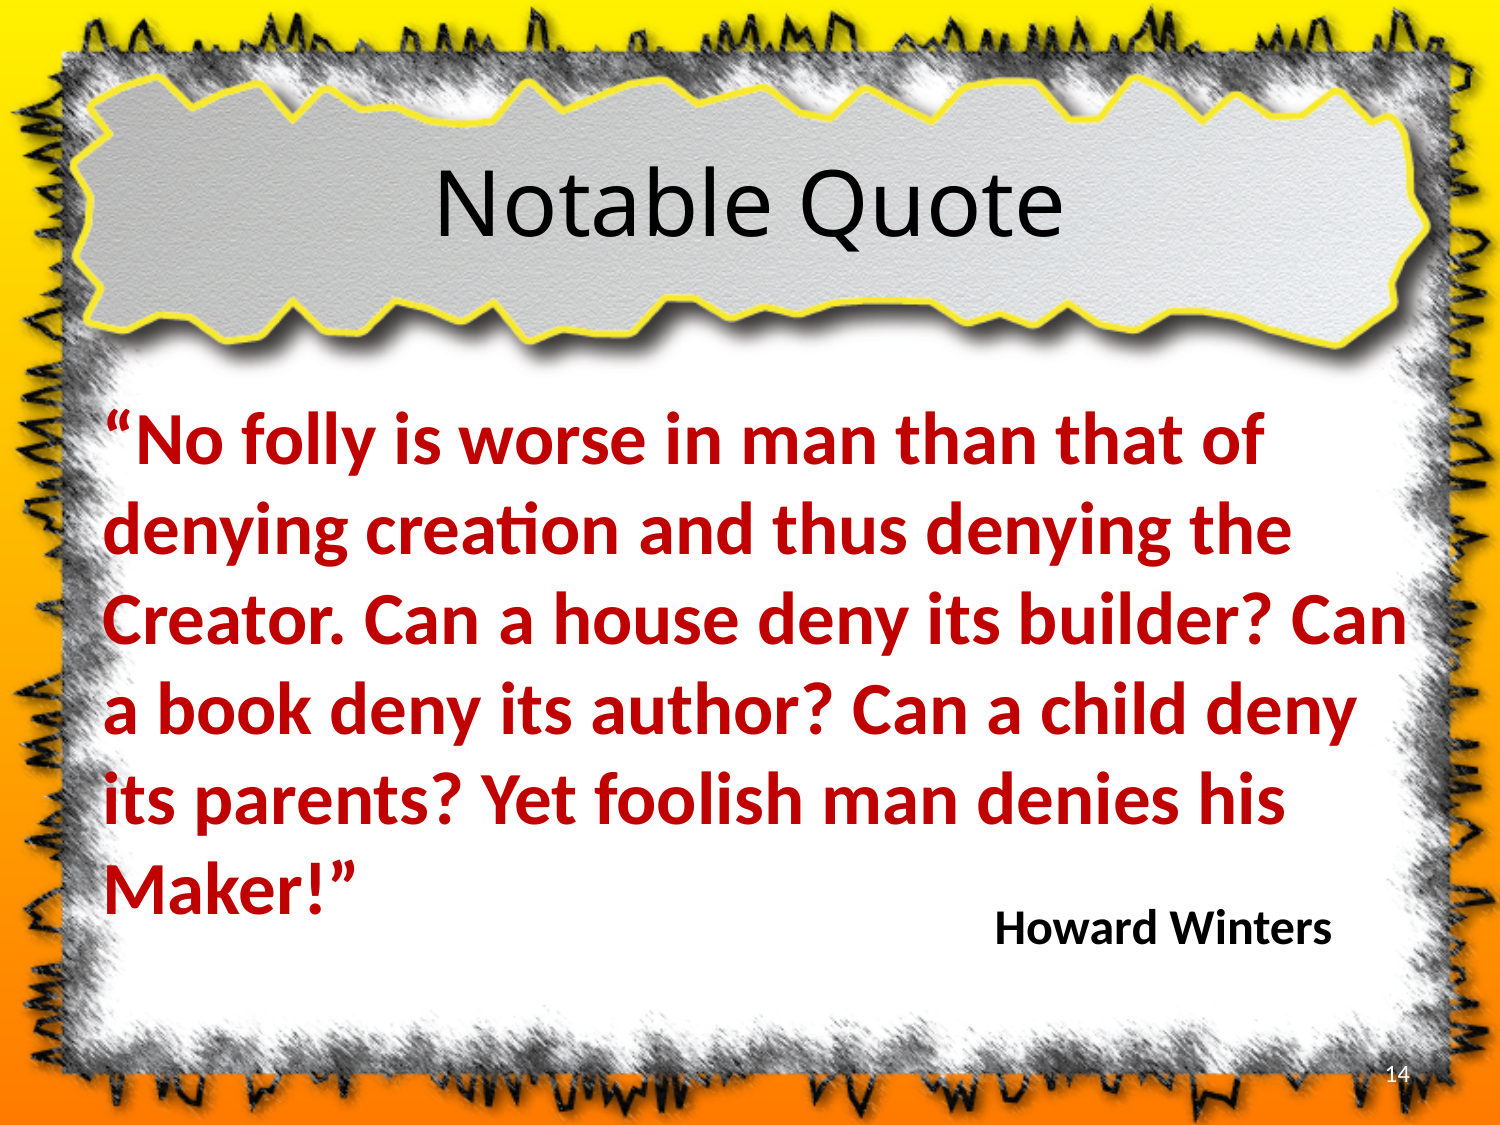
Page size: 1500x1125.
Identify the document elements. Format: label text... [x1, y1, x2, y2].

slide_number 14 [1074, 1042, 1425, 1103]
title Notable Quote [75, 112, 1425, 288]
text_box “No folly is worse in man than that of denying creation and thus denying the Creator. Can a house deny its builder? Can a book deny its author? Can a child deny its parents? Yet foolish man denies his Maker!” [87, 381, 1438, 937]
picture [0, 0, 1500, 1125]
text_box Howard Winters [979, 887, 1348, 963]
